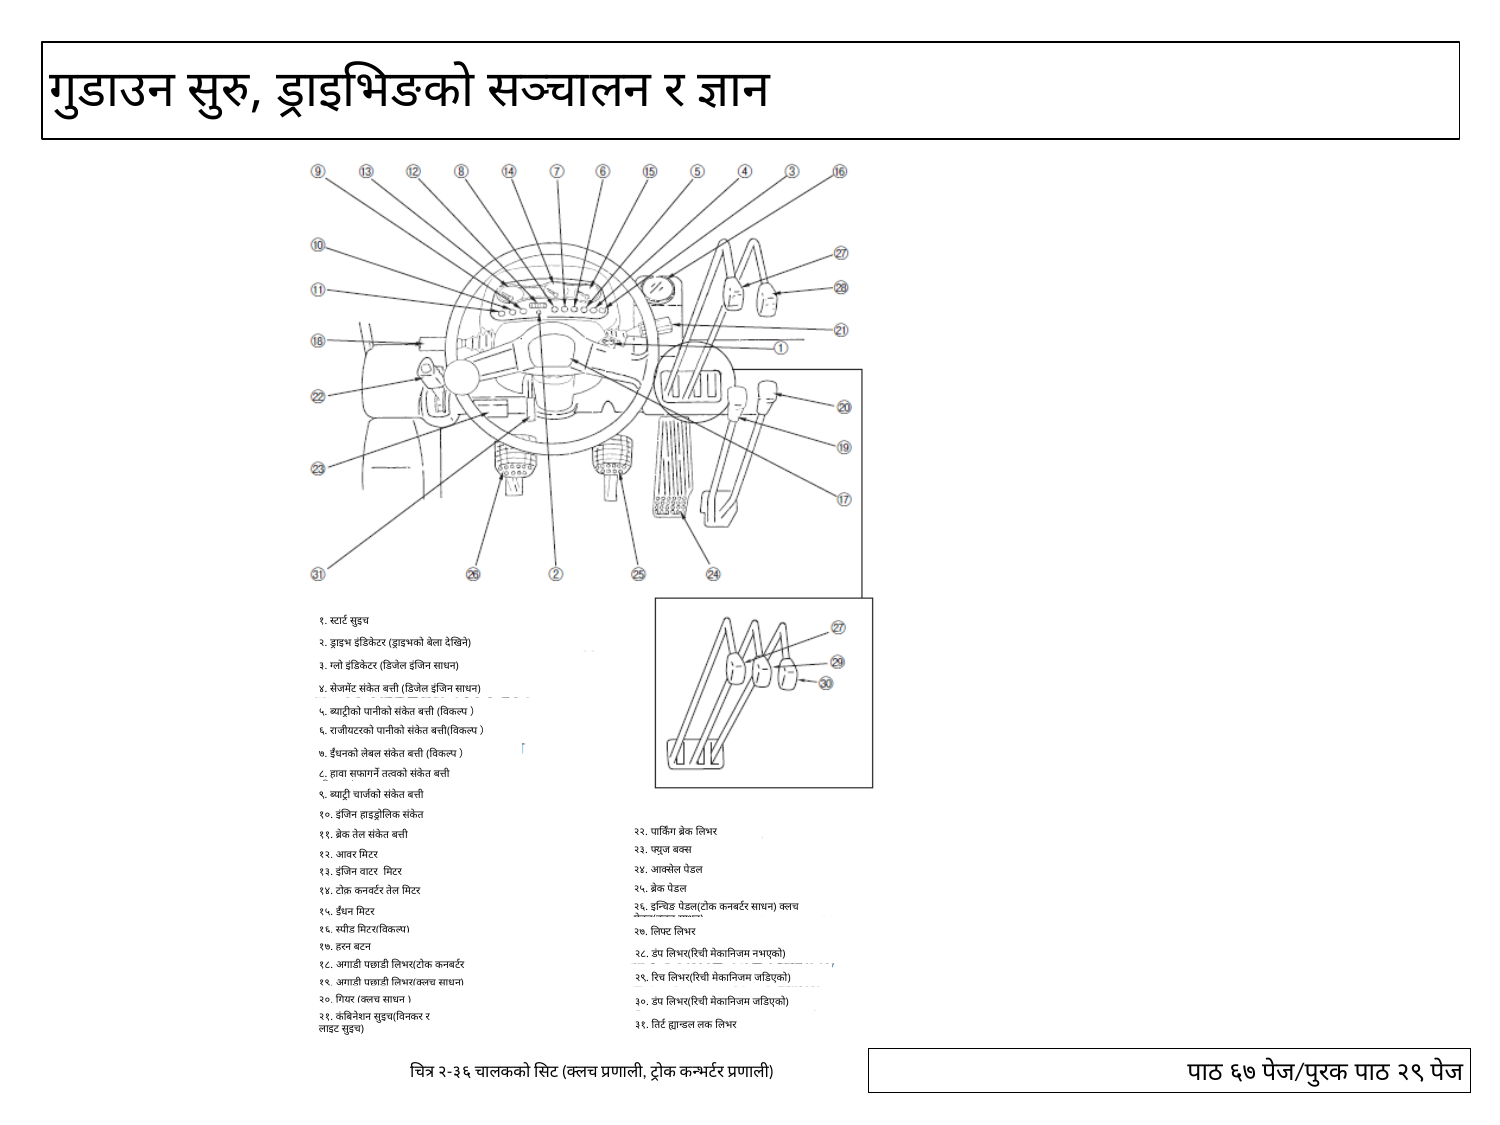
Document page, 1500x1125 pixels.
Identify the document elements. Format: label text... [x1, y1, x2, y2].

text_box पाठ ६७ पेज/पुरक पाठ २९ पेज [868, 1048, 1471, 1093]
title गुडाउन सुरु, ड्राइभिङको सञ्चालन र ज्ञान [41, 41, 1460, 140]
text_box चित्र २-३६ चालकको सिट (क्लच प्रणाली, ट्रोक कन्भर्टर प्रणाली) [300, 1053, 868, 1089]
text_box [300, 158, 884, 1035]
